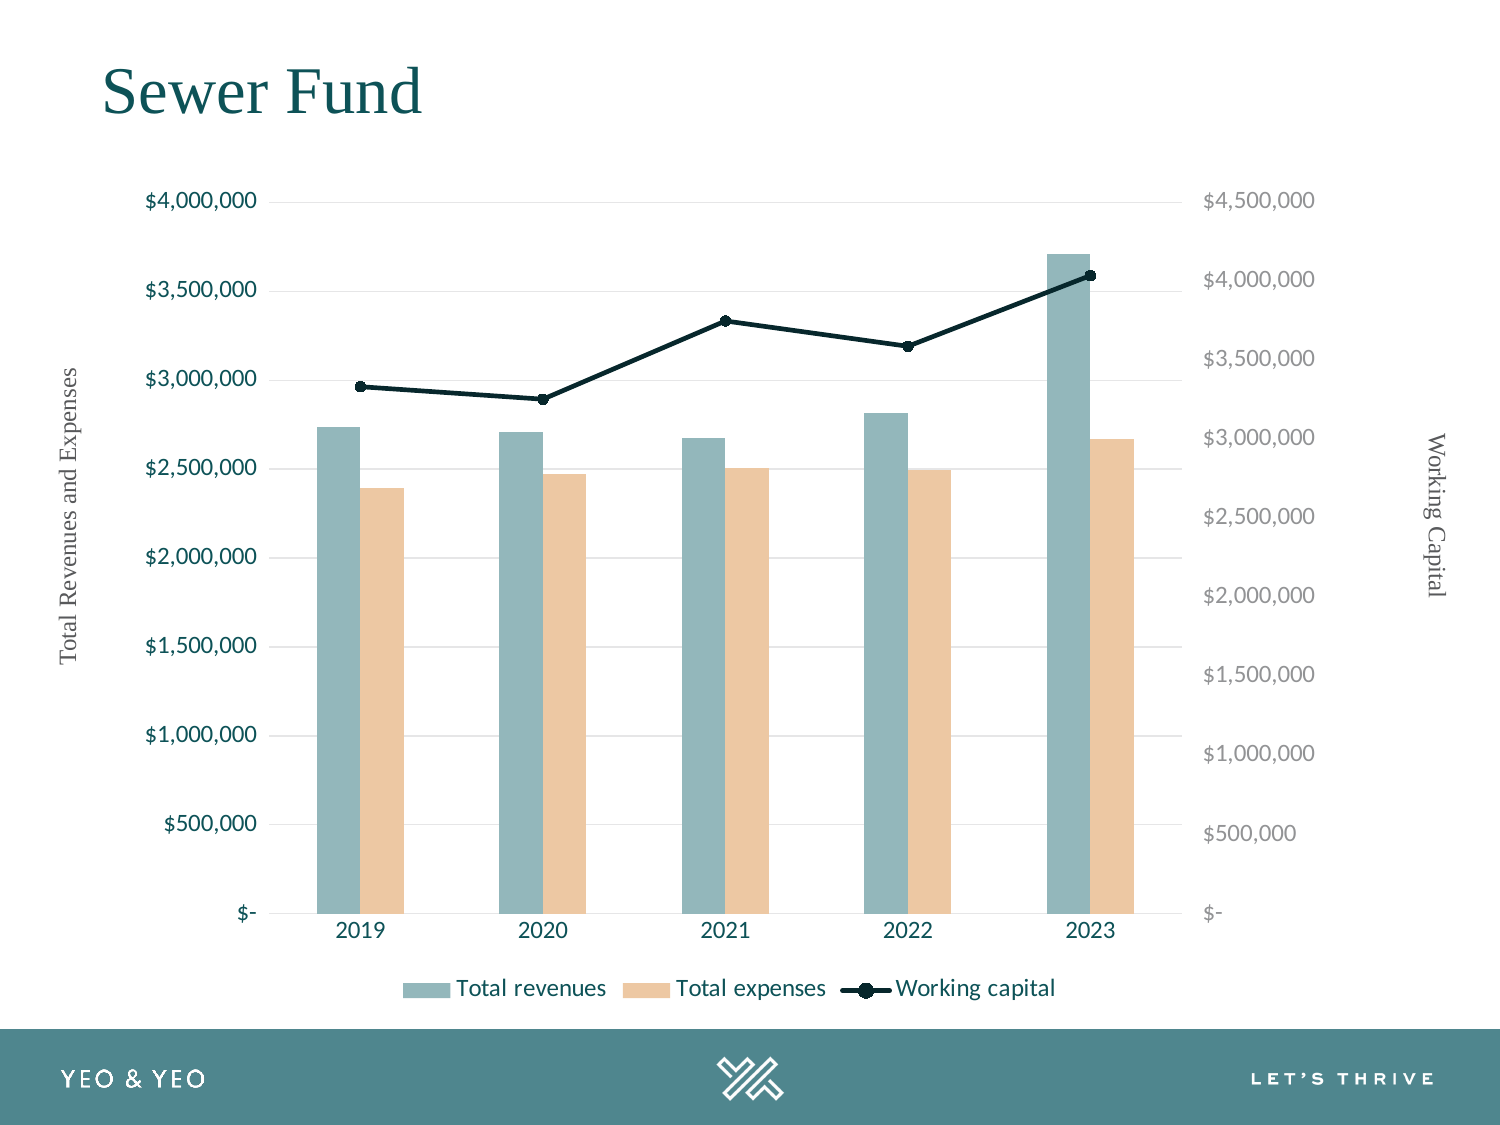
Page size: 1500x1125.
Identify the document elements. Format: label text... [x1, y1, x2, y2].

picture [1226, 1045, 1458, 1112]
text_box Working Capital [1416, 418, 1462, 614]
title Sewer Fund [86, 34, 443, 150]
picture [42, 1050, 222, 1107]
chart [113, 173, 1347, 1010]
text_box Total Revenues and Expenses [43, 353, 89, 680]
picture [684, 1013, 817, 1125]
